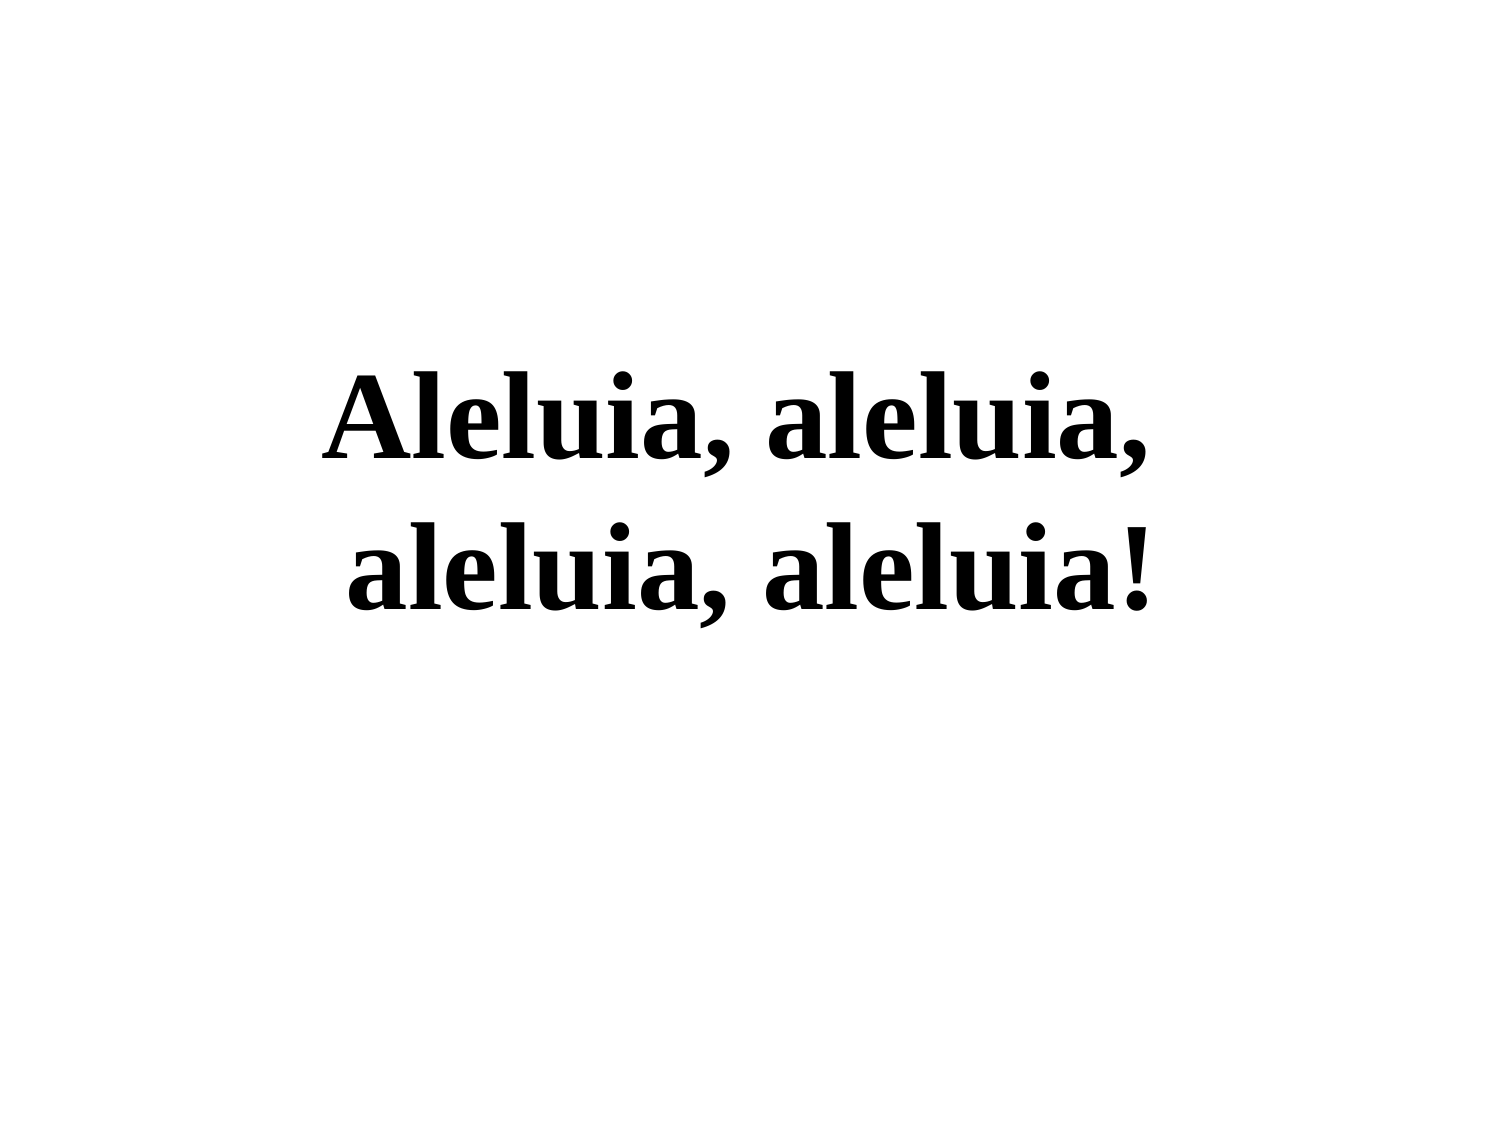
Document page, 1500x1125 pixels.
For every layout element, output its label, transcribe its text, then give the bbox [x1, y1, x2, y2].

list Aleluia, aleluia, aleluia, aleluia! [51, 57, 1453, 1080]
